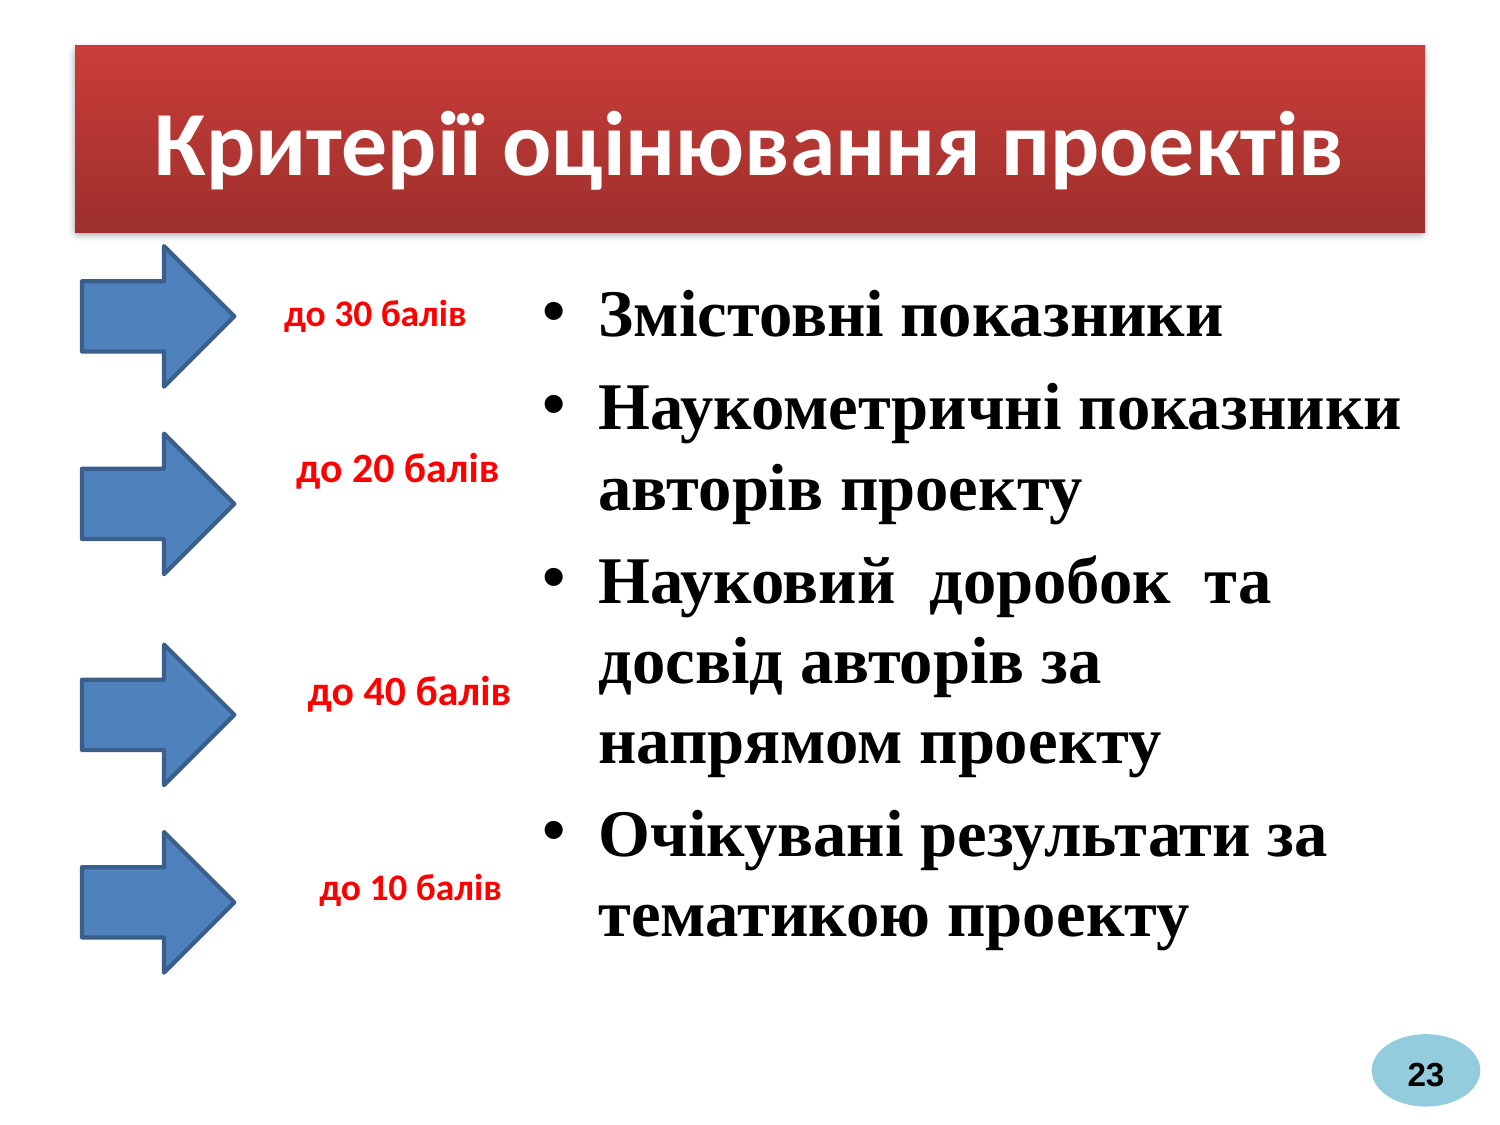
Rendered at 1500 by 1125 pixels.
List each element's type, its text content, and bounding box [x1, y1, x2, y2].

title Критерії оцінювання проектів [75, 45, 1425, 233]
text_box [79, 642, 237, 788]
text_box [79, 830, 237, 975]
text_box до 40 балів [292, 656, 539, 722]
text_box [79, 244, 237, 389]
text_box до 20 балів [281, 433, 516, 499]
text_box 23 [1372, 1034, 1480, 1106]
text_box до 30 балів [269, 281, 493, 341]
text_box [79, 431, 237, 577]
text_box до 10 балів [304, 855, 528, 916]
list Змістовні показники Наукометричні показники авторів проекту Науковий доробок та досвід авторів за напрямом проекту Очікувані результати за тематикою проекту [527, 262, 1425, 1005]
